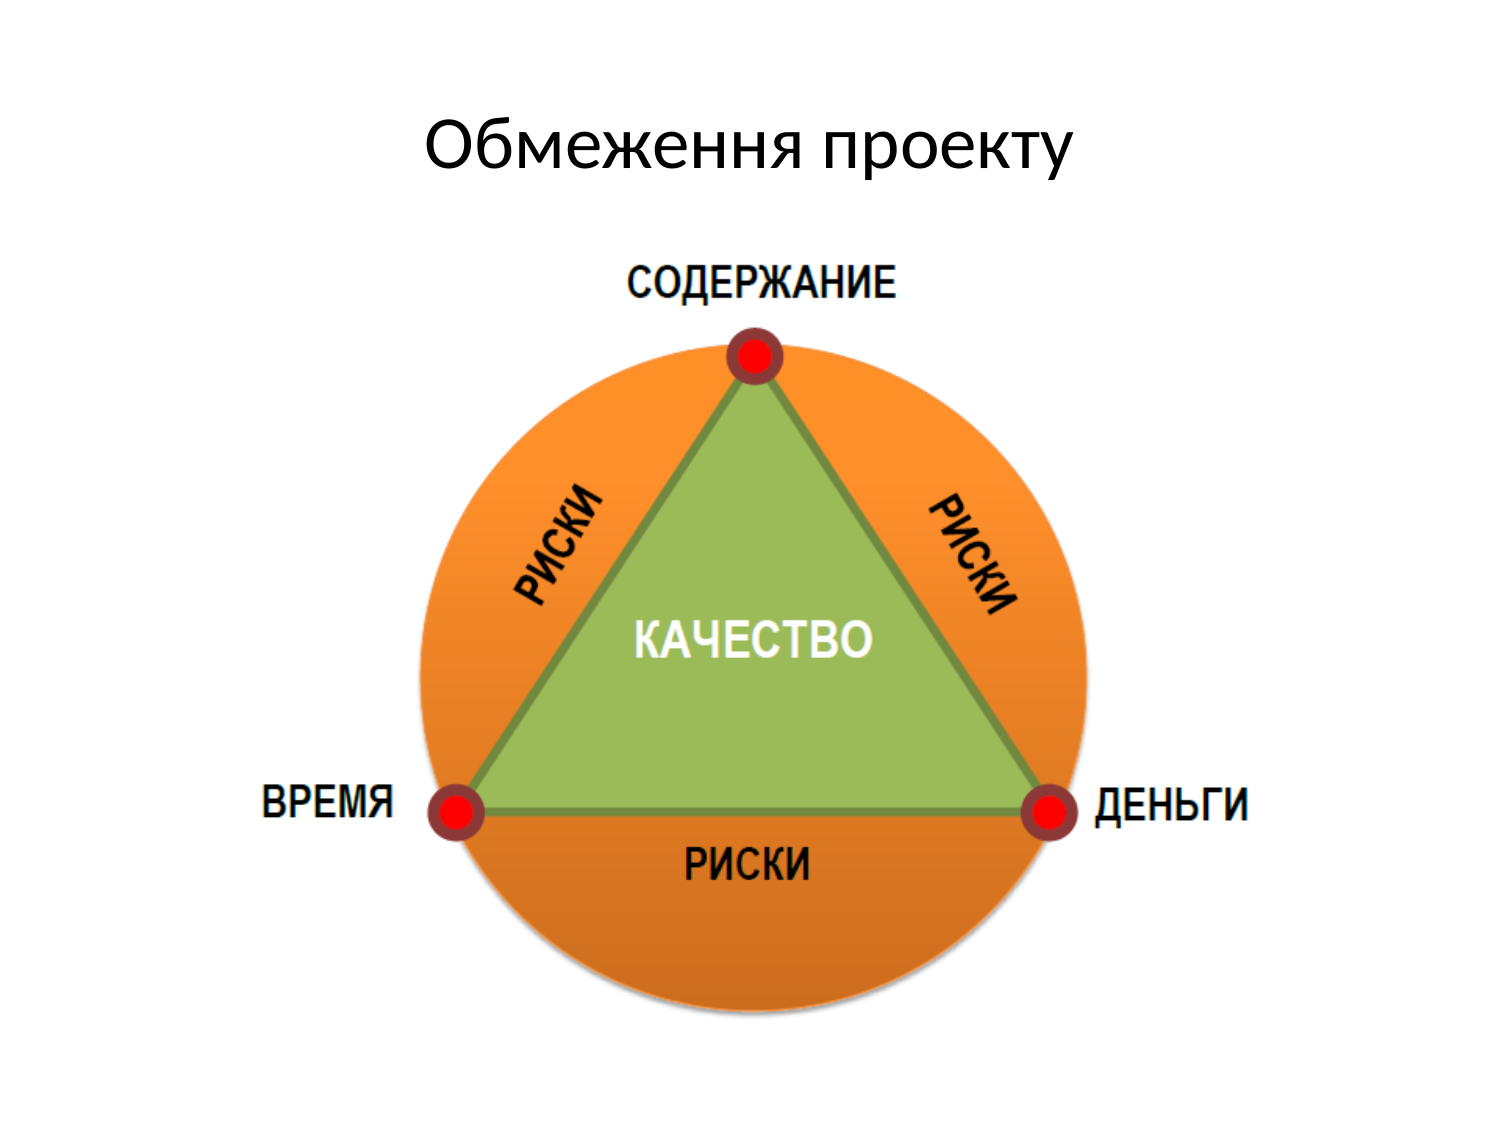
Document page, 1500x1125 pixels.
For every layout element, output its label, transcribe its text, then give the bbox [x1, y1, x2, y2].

title Обмеження проекту [75, 45, 1425, 233]
picture [198, 234, 1308, 1035]
